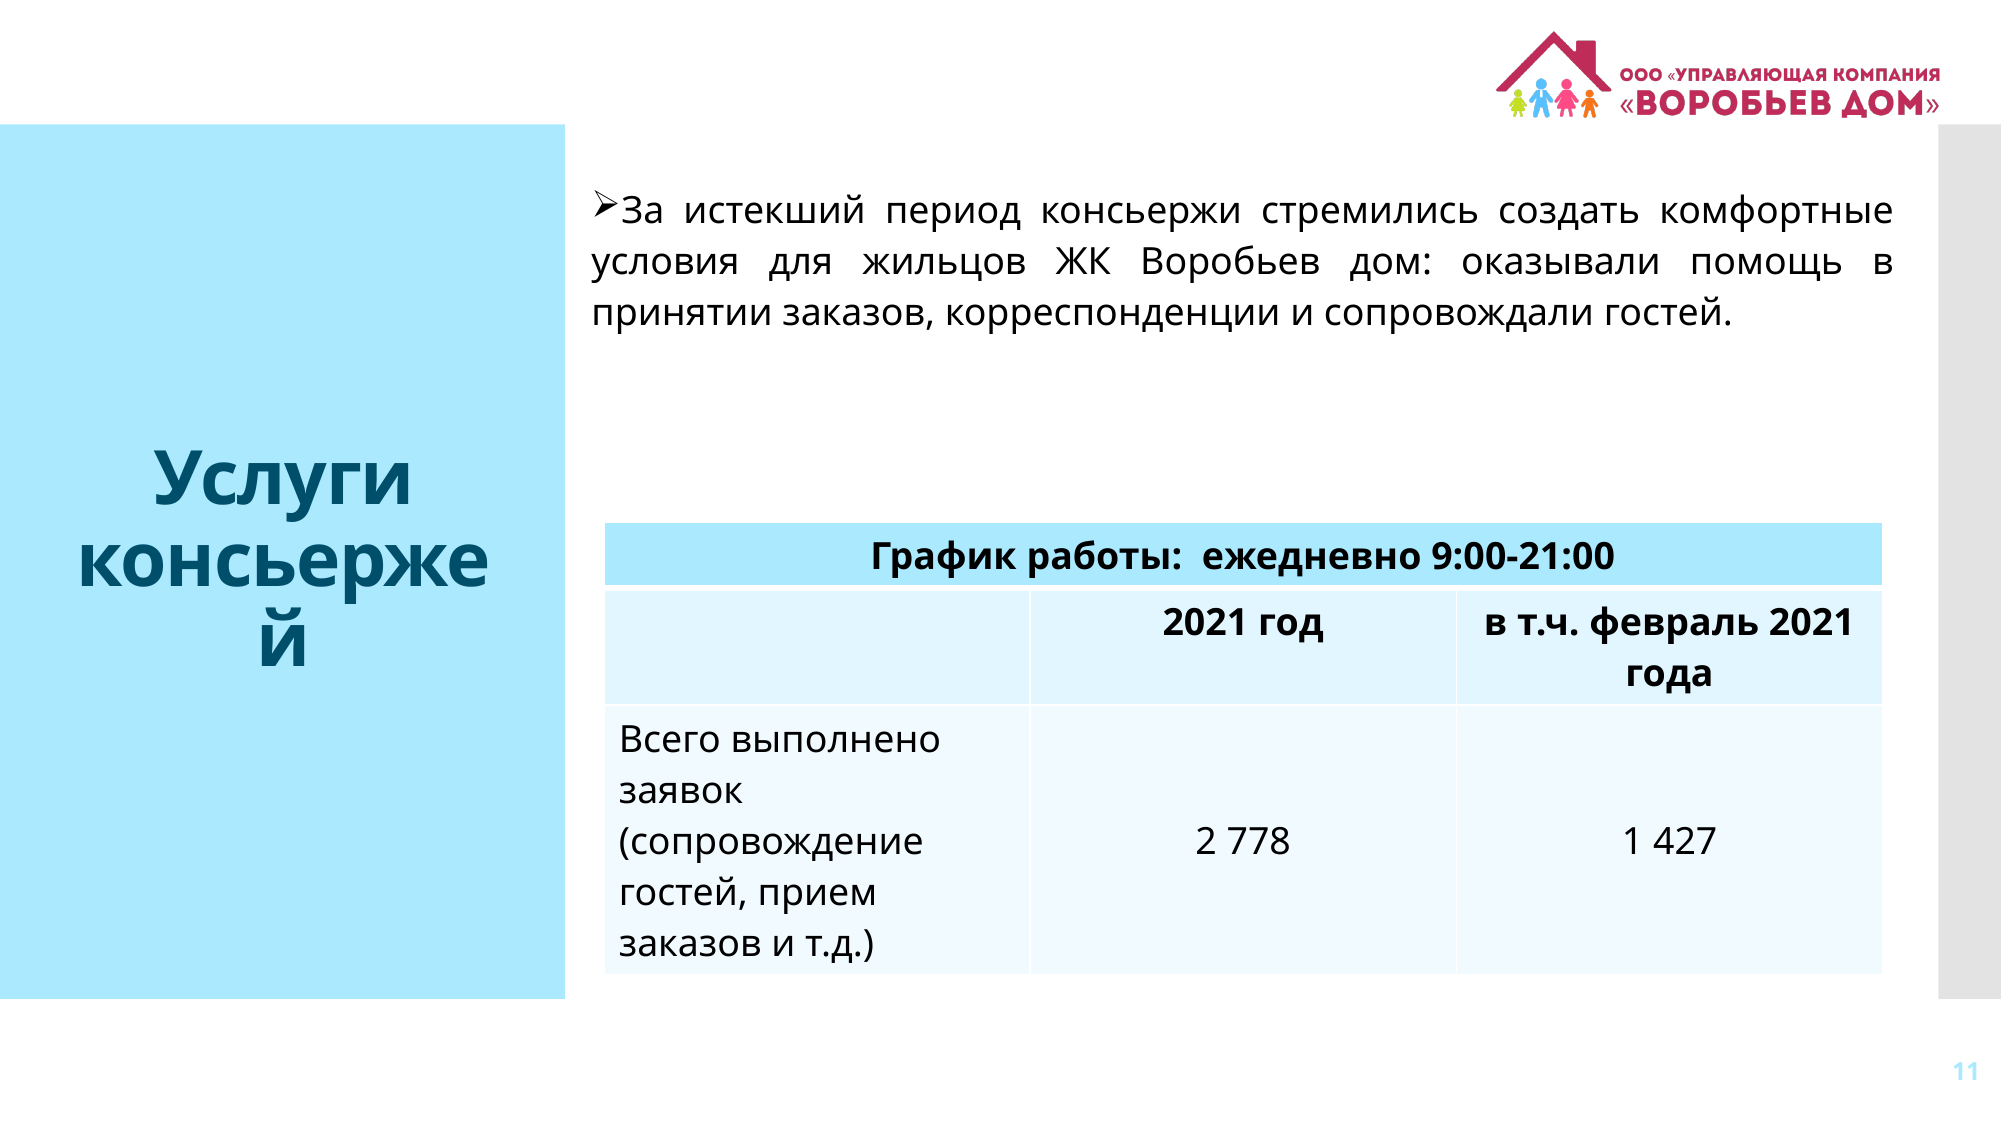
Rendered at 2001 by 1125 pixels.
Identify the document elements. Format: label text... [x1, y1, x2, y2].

slide_number 11 [1744, 1042, 1996, 1103]
table_cell [605, 591, 1029, 704]
table_header График работы: ежедневно 9:00-21:00 [605, 571, 1882, 585]
table_cell 2 778 [1031, 706, 1456, 974]
table_cell 1 427 [1457, 706, 1882, 974]
table_cell в т.ч. февраль 2021 года [1457, 591, 1882, 704]
table_cell 2021 год [1031, 591, 1456, 704]
picture [1495, 31, 1941, 118]
title Услуги консьержей [41, 184, 525, 940]
text_box За истекший период консьержи стремились создать комфортные условия для жильцов ЖК Воробьев дом: оказывали помощь в принятии заказов, корреспонденции и сопровождали гостей. [576, 0, 1910, 571]
table_cell Всего выполнено заявок (сопровождение гостей, прием заказов и т.д.) [605, 706, 1029, 974]
